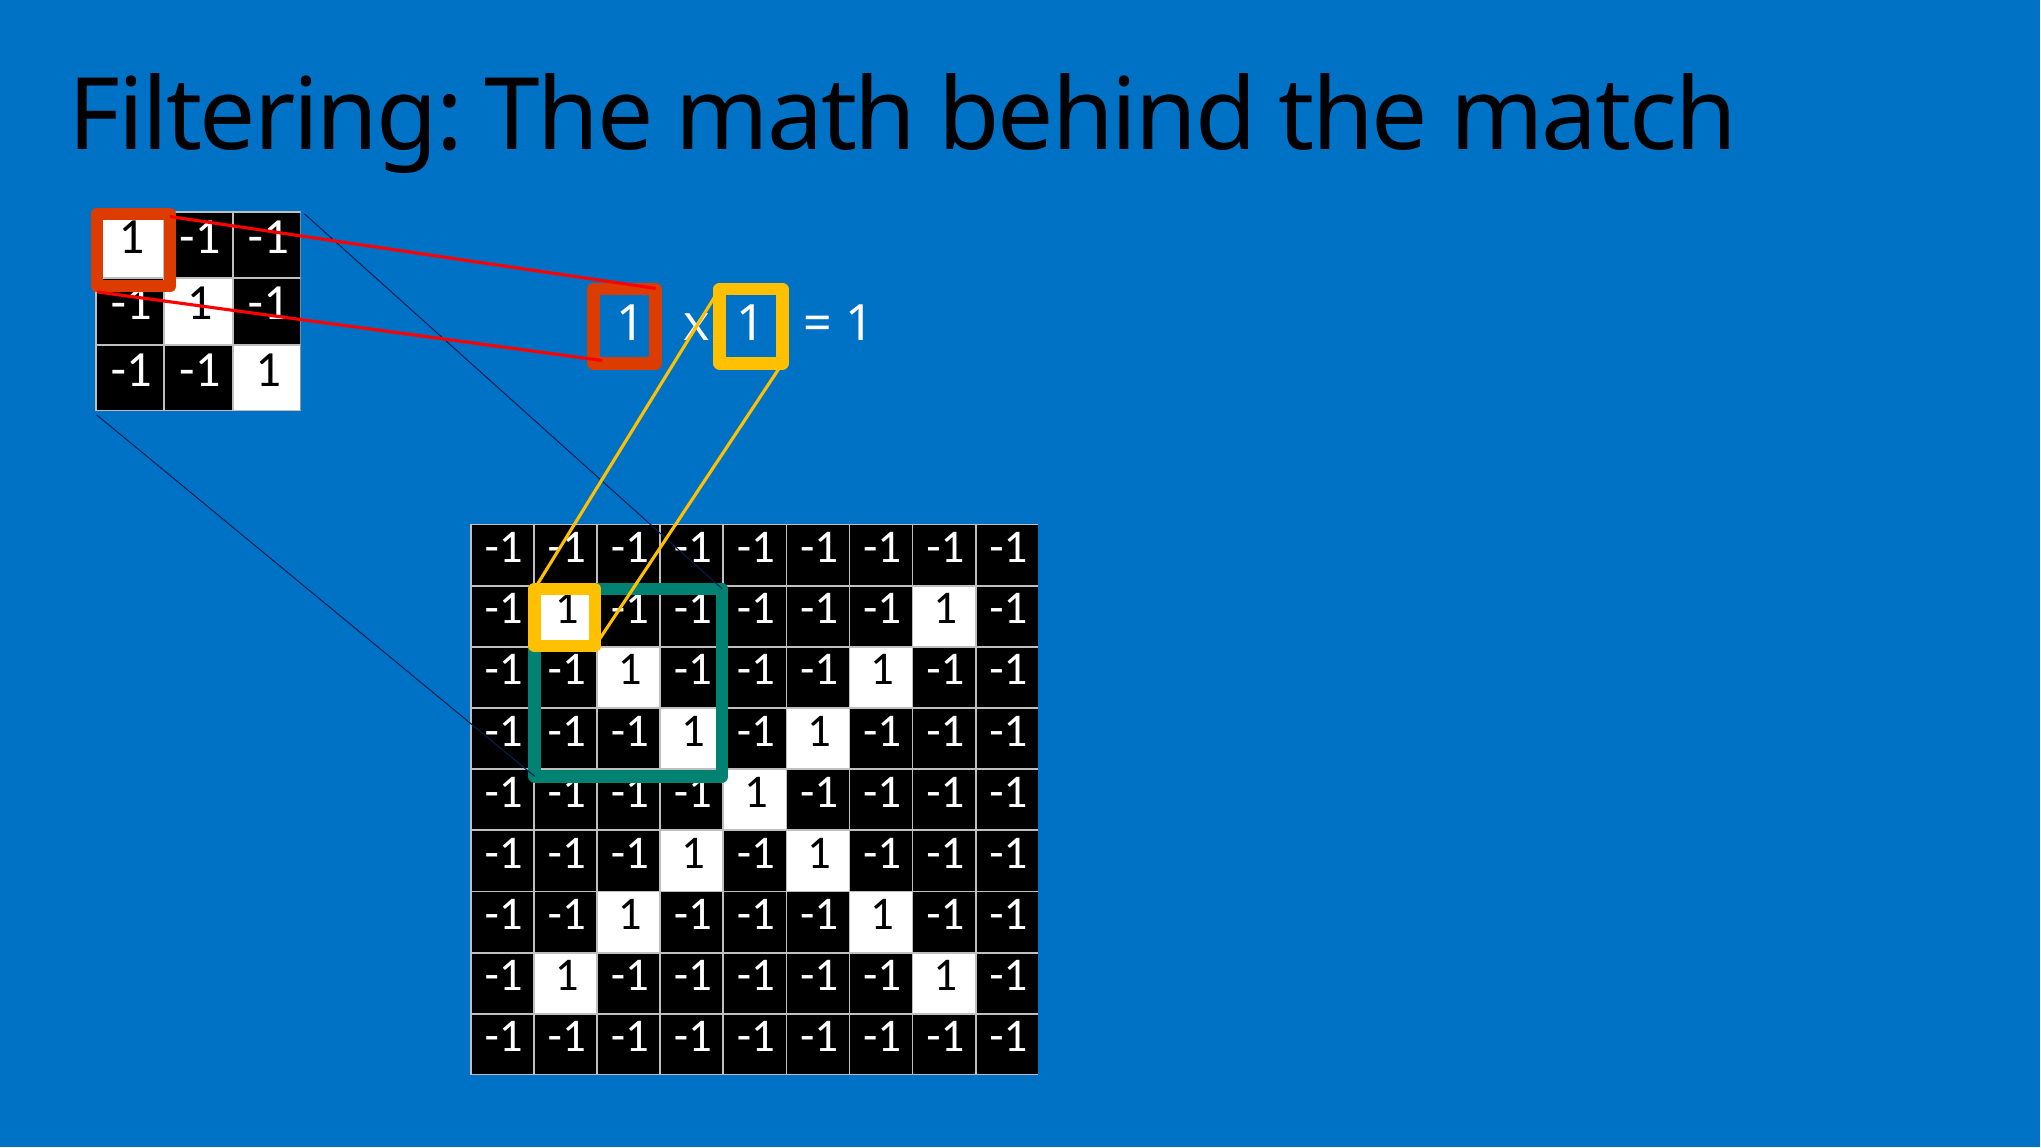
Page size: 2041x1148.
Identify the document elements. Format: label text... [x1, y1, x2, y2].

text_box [532, 288, 720, 592]
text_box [304, 213, 723, 363]
picture [94, 210, 303, 413]
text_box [96, 414, 536, 777]
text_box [169, 216, 656, 289]
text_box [96, 291, 603, 361]
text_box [304, 361, 532, 414]
text_box 1 x 1 = 1 [723, 273, 905, 376]
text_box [594, 363, 783, 647]
picture [469, 523, 1041, 1077]
title Filtering: The math behind the match [45, 48, 1996, 199]
text_box [723, 288, 783, 363]
